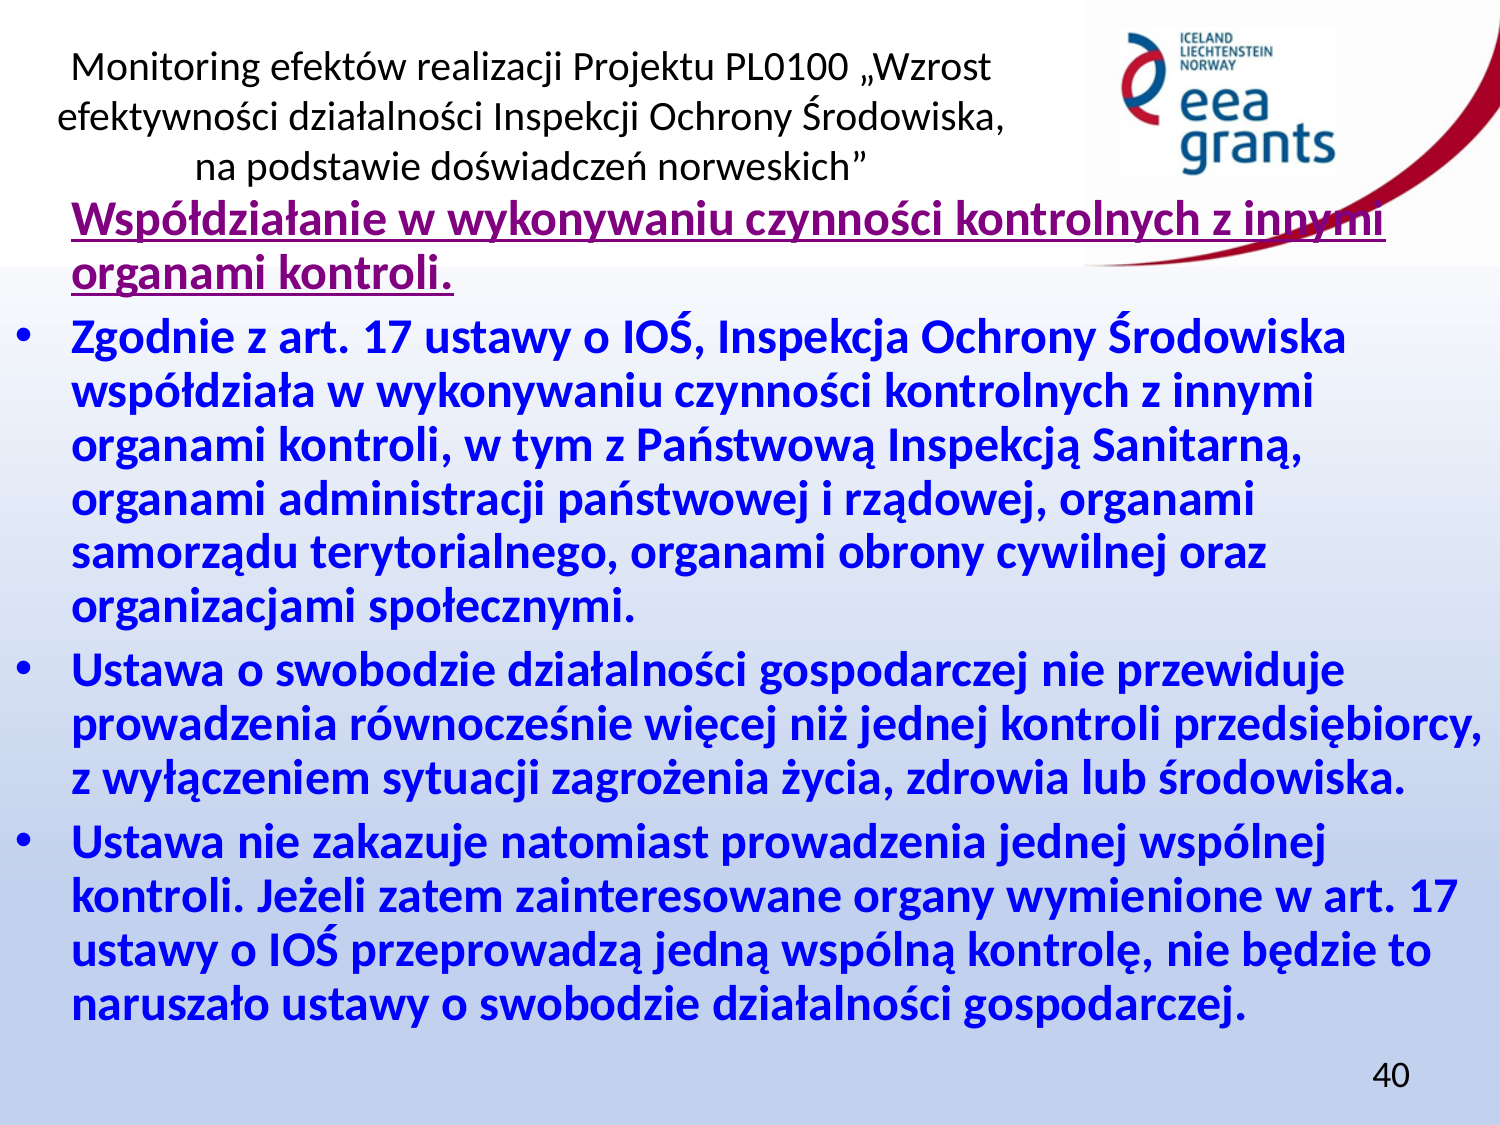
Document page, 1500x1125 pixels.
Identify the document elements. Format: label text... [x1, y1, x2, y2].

picture [0, 0, 1500, 184]
picture [251, 163, 262, 177]
list Współdziałanie w wykonywaniu czynności kontrolnych z innymi organami kontroli. Zgodnie z art. 17 ustawy o IOŚ, Inspekcja Ochrony Środowiska współdziała w wykonywaniu czynności kontrolnych z innymi organami kontroli, w tym z Państwową Inspekcją Sanitarną, organami administracji państwowej i rządowej, organami samorządu terytorialnego, organami obrony cywilnej oraz organizacjami społecznymi. Ustawa o swobodzie działalności gospodarczej nie przewiduje prowadzenia równocześnie więcej niż jednej kontroli przedsiębiorcy, z wyłączeniem sytuacji zagrożenia życia, zdrowia lub środowiska. Ustawa nie zakazuje natomiast prowadzenia jednej wspólnej kontroli. Jeżeli zatem zainteresowane organy wymienione w art. 17 ustawy o IOŚ przeprowadzą jedną wspólną kontrolę, nie będzie to naruszało ustawy o swobodzie działalności gospodarczej. [0, 184, 1500, 1125]
